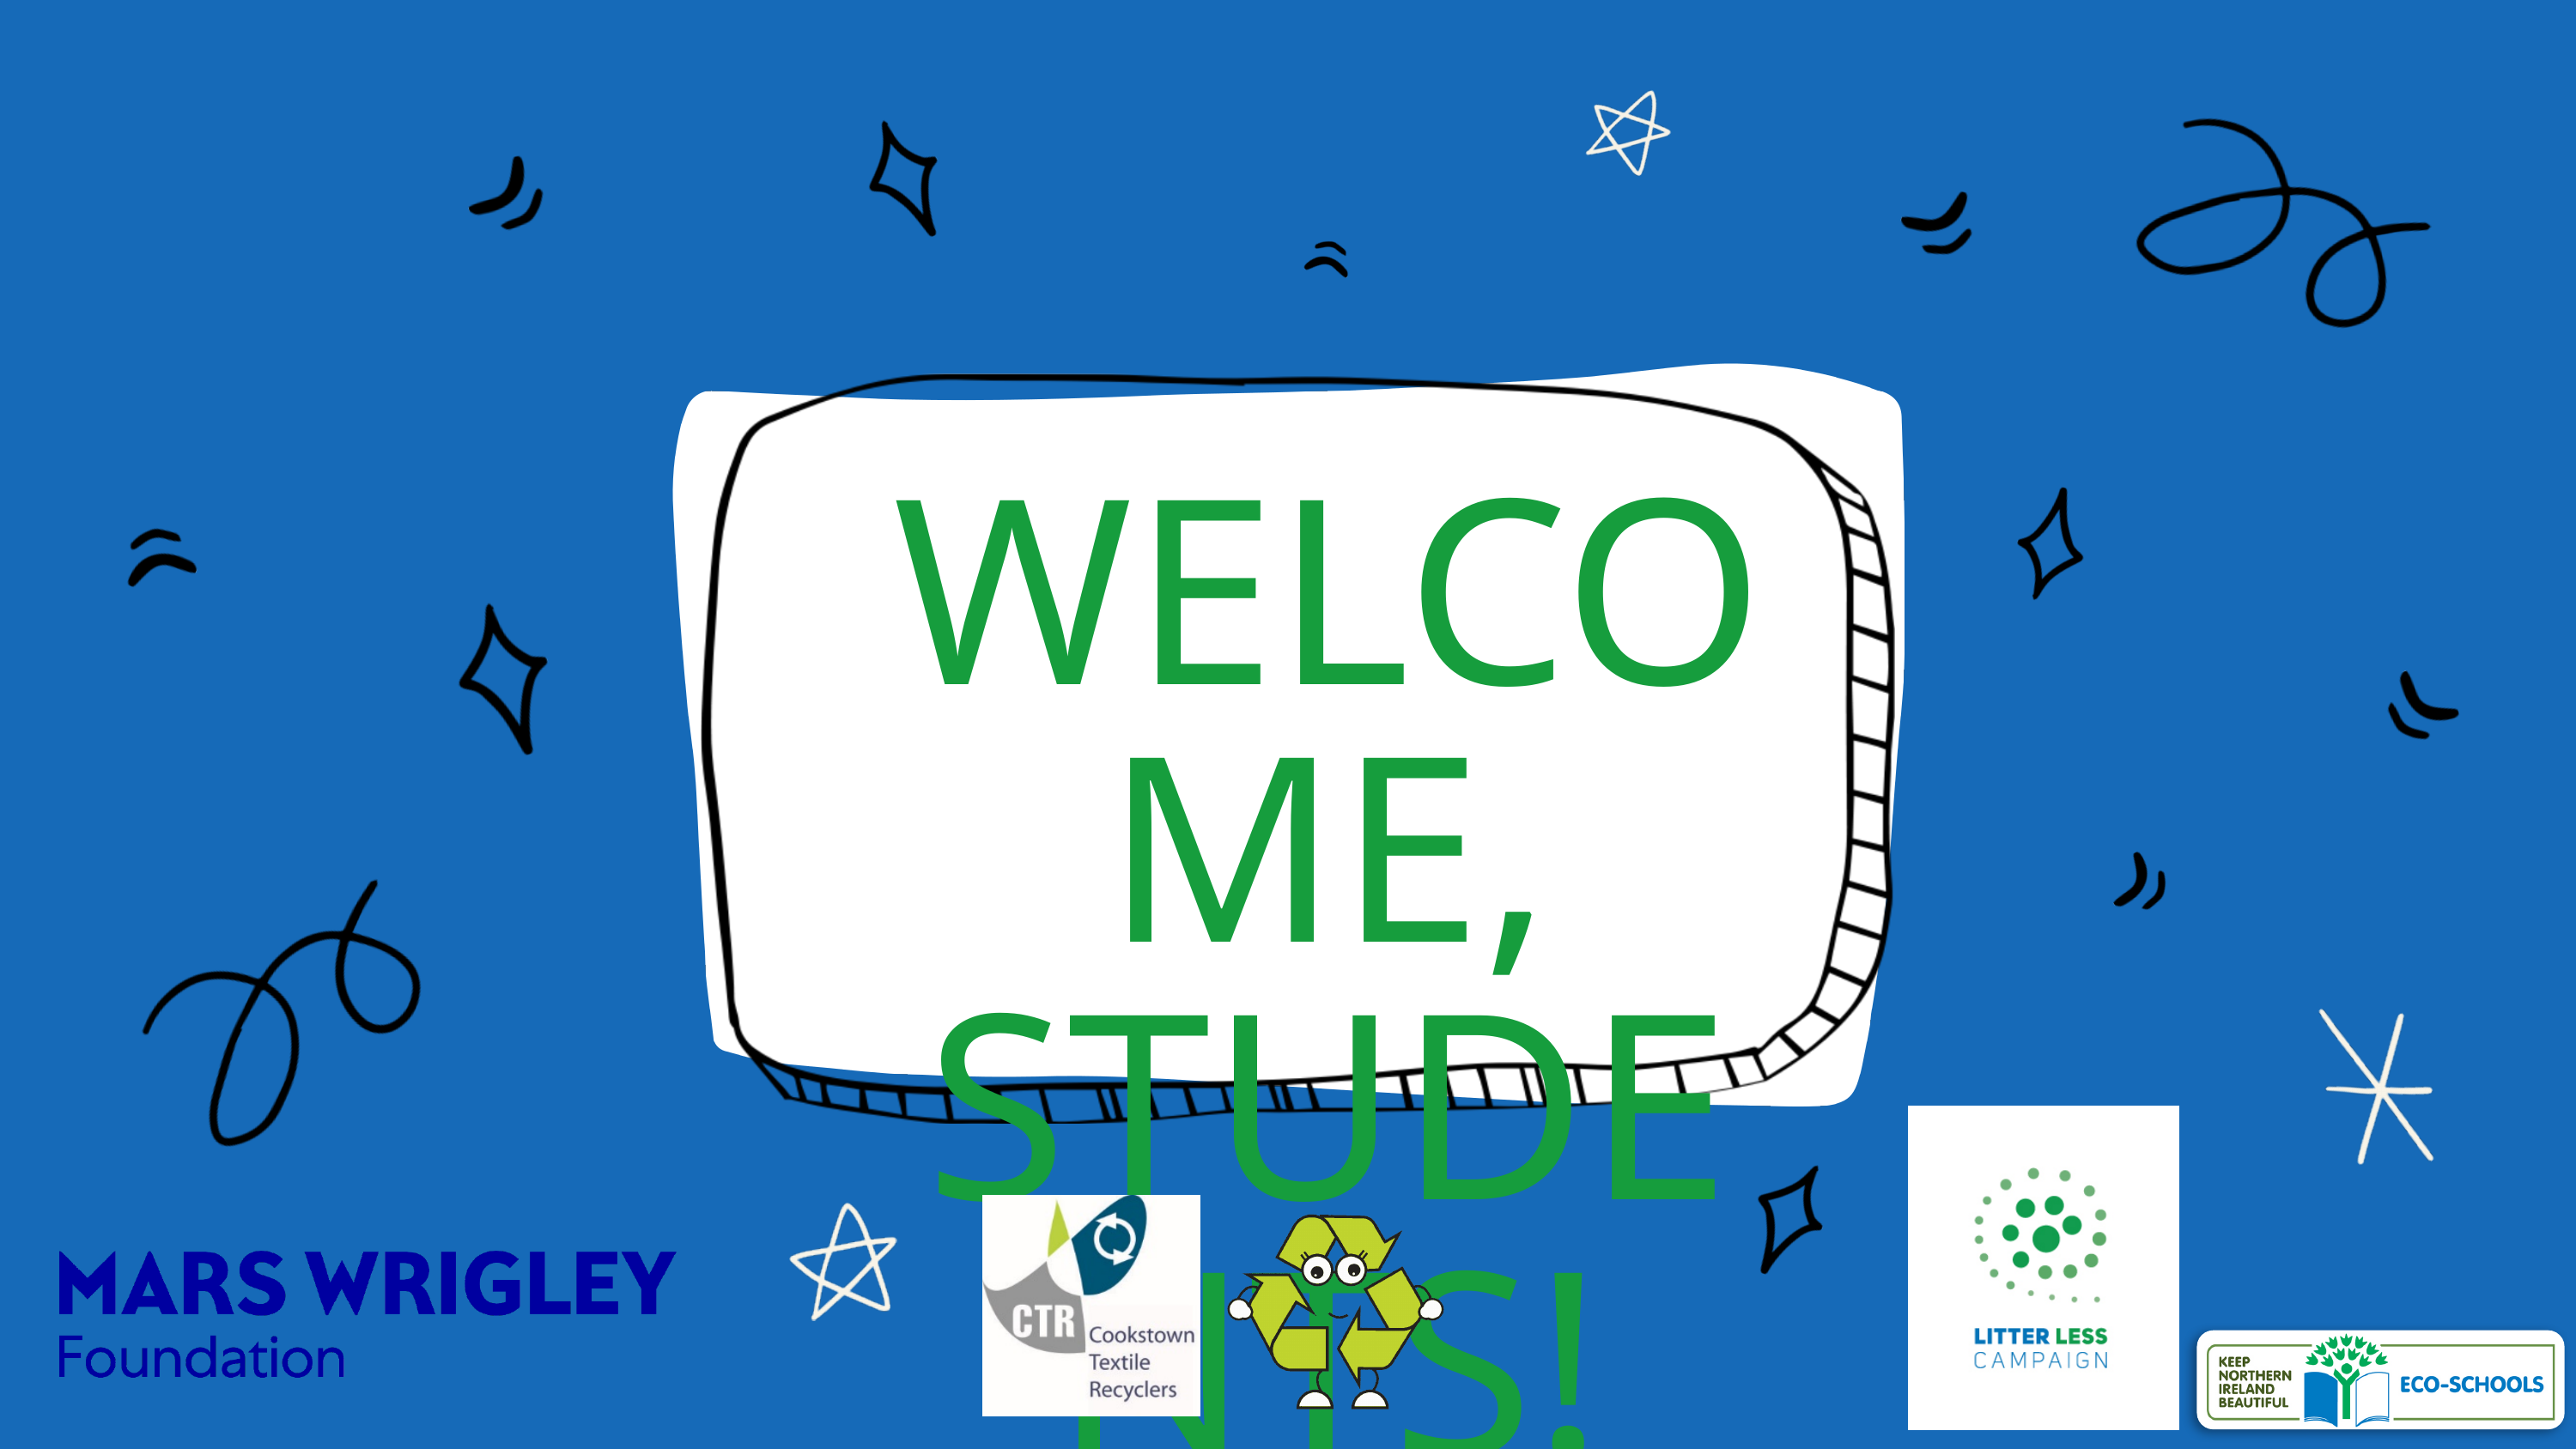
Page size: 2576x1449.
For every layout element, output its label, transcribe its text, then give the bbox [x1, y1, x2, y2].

picture [1908, 1106, 2179, 1430]
picture [1751, 1156, 1844, 1280]
picture [30, 1222, 700, 1404]
picture [2196, 1330, 2565, 1430]
picture [789, 1203, 897, 1322]
picture [2114, 72, 2446, 370]
picture [2008, 481, 2096, 608]
picture [1895, 179, 1981, 263]
picture [109, 815, 459, 1197]
picture [436, 591, 574, 769]
picture [671, 70, 1905, 1421]
picture [2378, 660, 2464, 748]
picture [2268, 972, 2487, 1197]
picture [2098, 845, 2177, 924]
picture [460, 152, 550, 238]
picture [114, 517, 207, 608]
text_box WELCOME, STUDENTS! [838, 1113, 1820, 1449]
